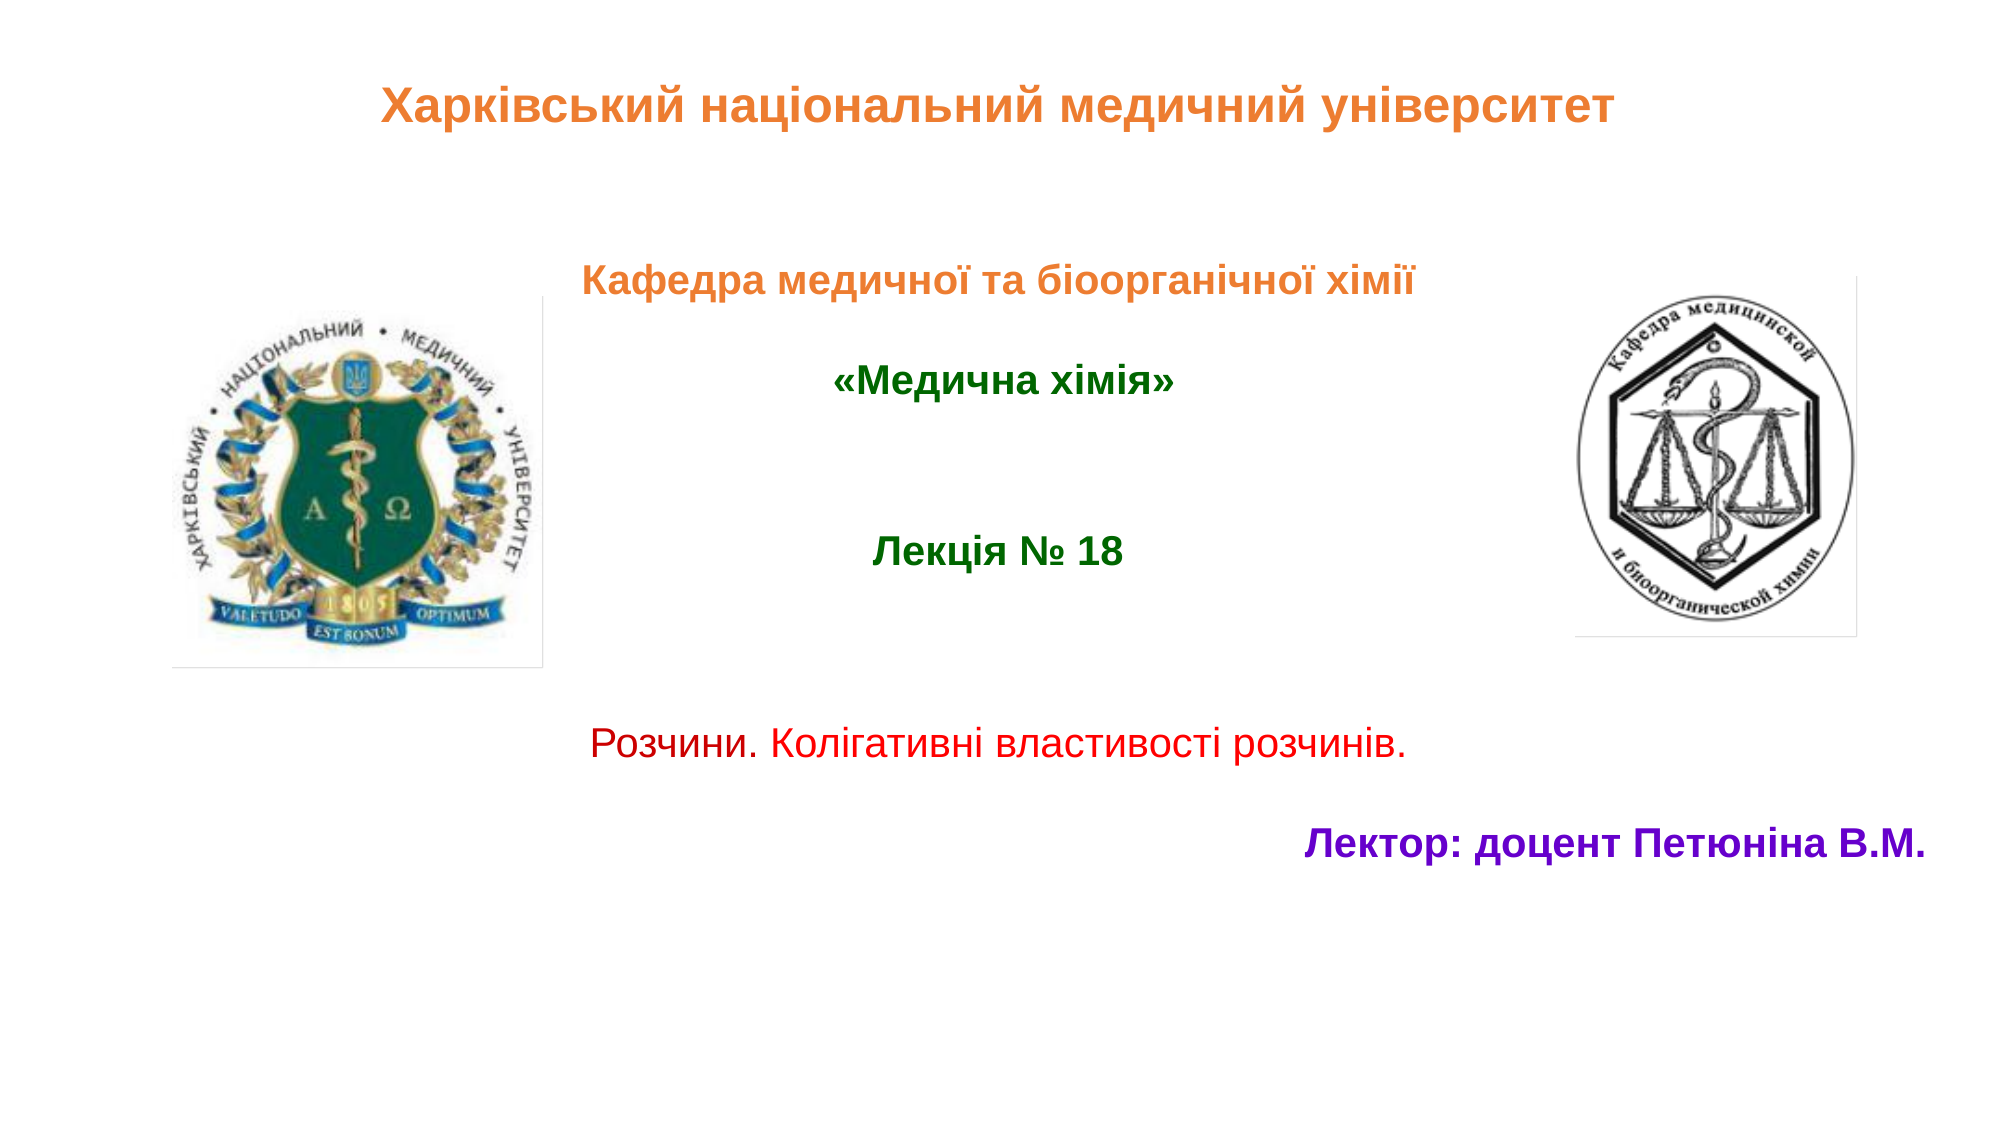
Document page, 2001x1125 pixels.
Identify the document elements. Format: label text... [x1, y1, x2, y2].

picture [1575, 276, 1859, 639]
text_box Харківський національний медичний університет Кафедра медичної та біоорганічної хімії «Медична хімія» Лекція № 18 Розчини. Колігативні властивості розчинів. Лектор: доцент Петюніна В.М. [55, 65, 1942, 993]
picture [172, 296, 545, 670]
